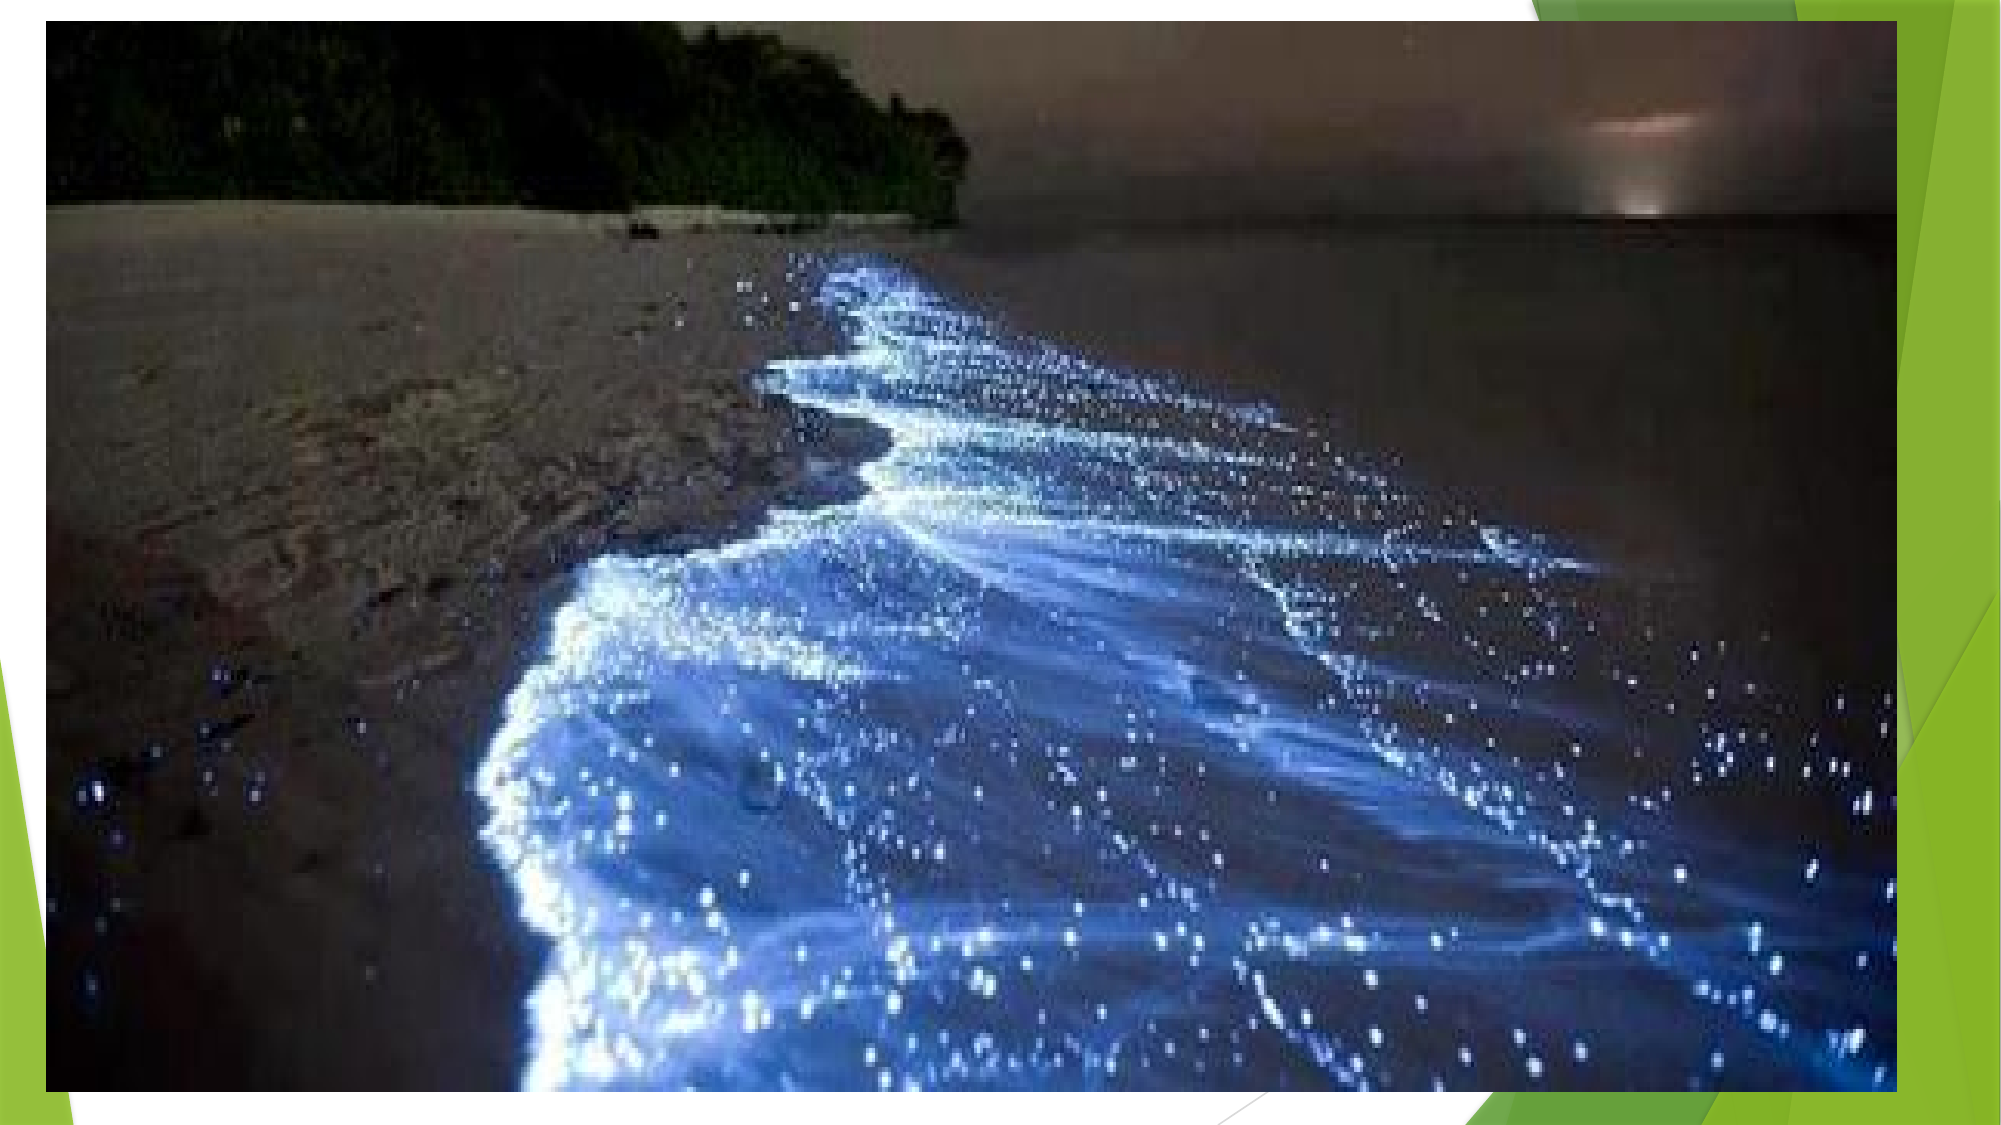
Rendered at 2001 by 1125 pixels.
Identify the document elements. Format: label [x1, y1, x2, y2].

list [45, 20, 1898, 1092]
